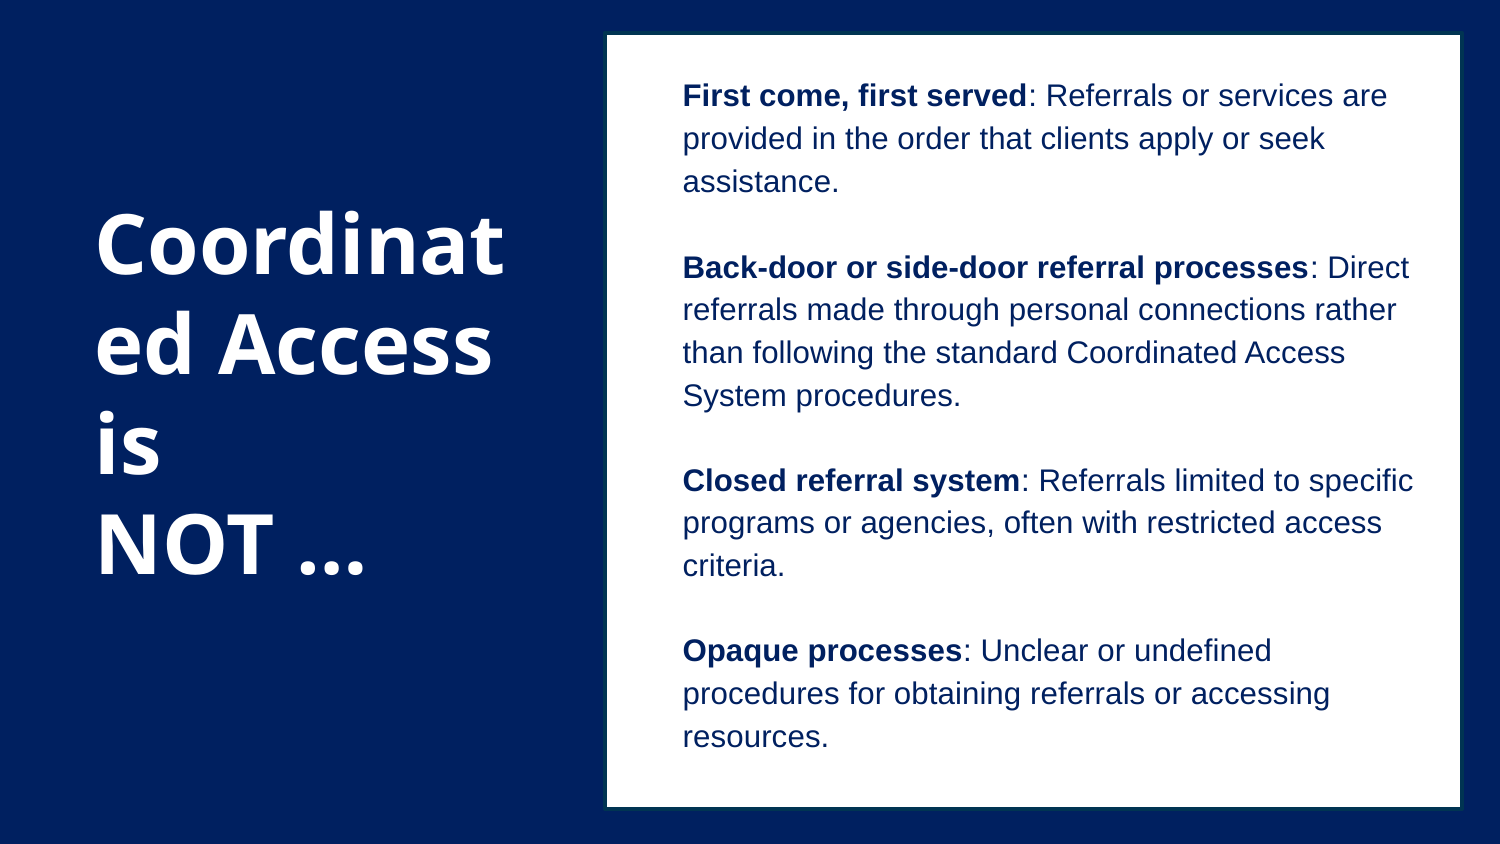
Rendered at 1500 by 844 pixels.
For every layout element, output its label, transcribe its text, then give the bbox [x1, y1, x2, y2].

title Coordinated Access is NOT … [79, 480, 529, 607]
list First come, first served: Referrals or services are provided in the order that clients apply or seek assistance. Back-door or side-door referral processes: Direct referrals made through personal connections rather than following the standard Coordinated Access System procedures. Closed referral system: Referrals limited to specific programs or agencies, often with restricted access criteria. Opaque processes: Unclear or undefined procedures for obtaining referrals or accessing resources. [630, 54, 1437, 788]
text_box [603, 31, 1464, 811]
